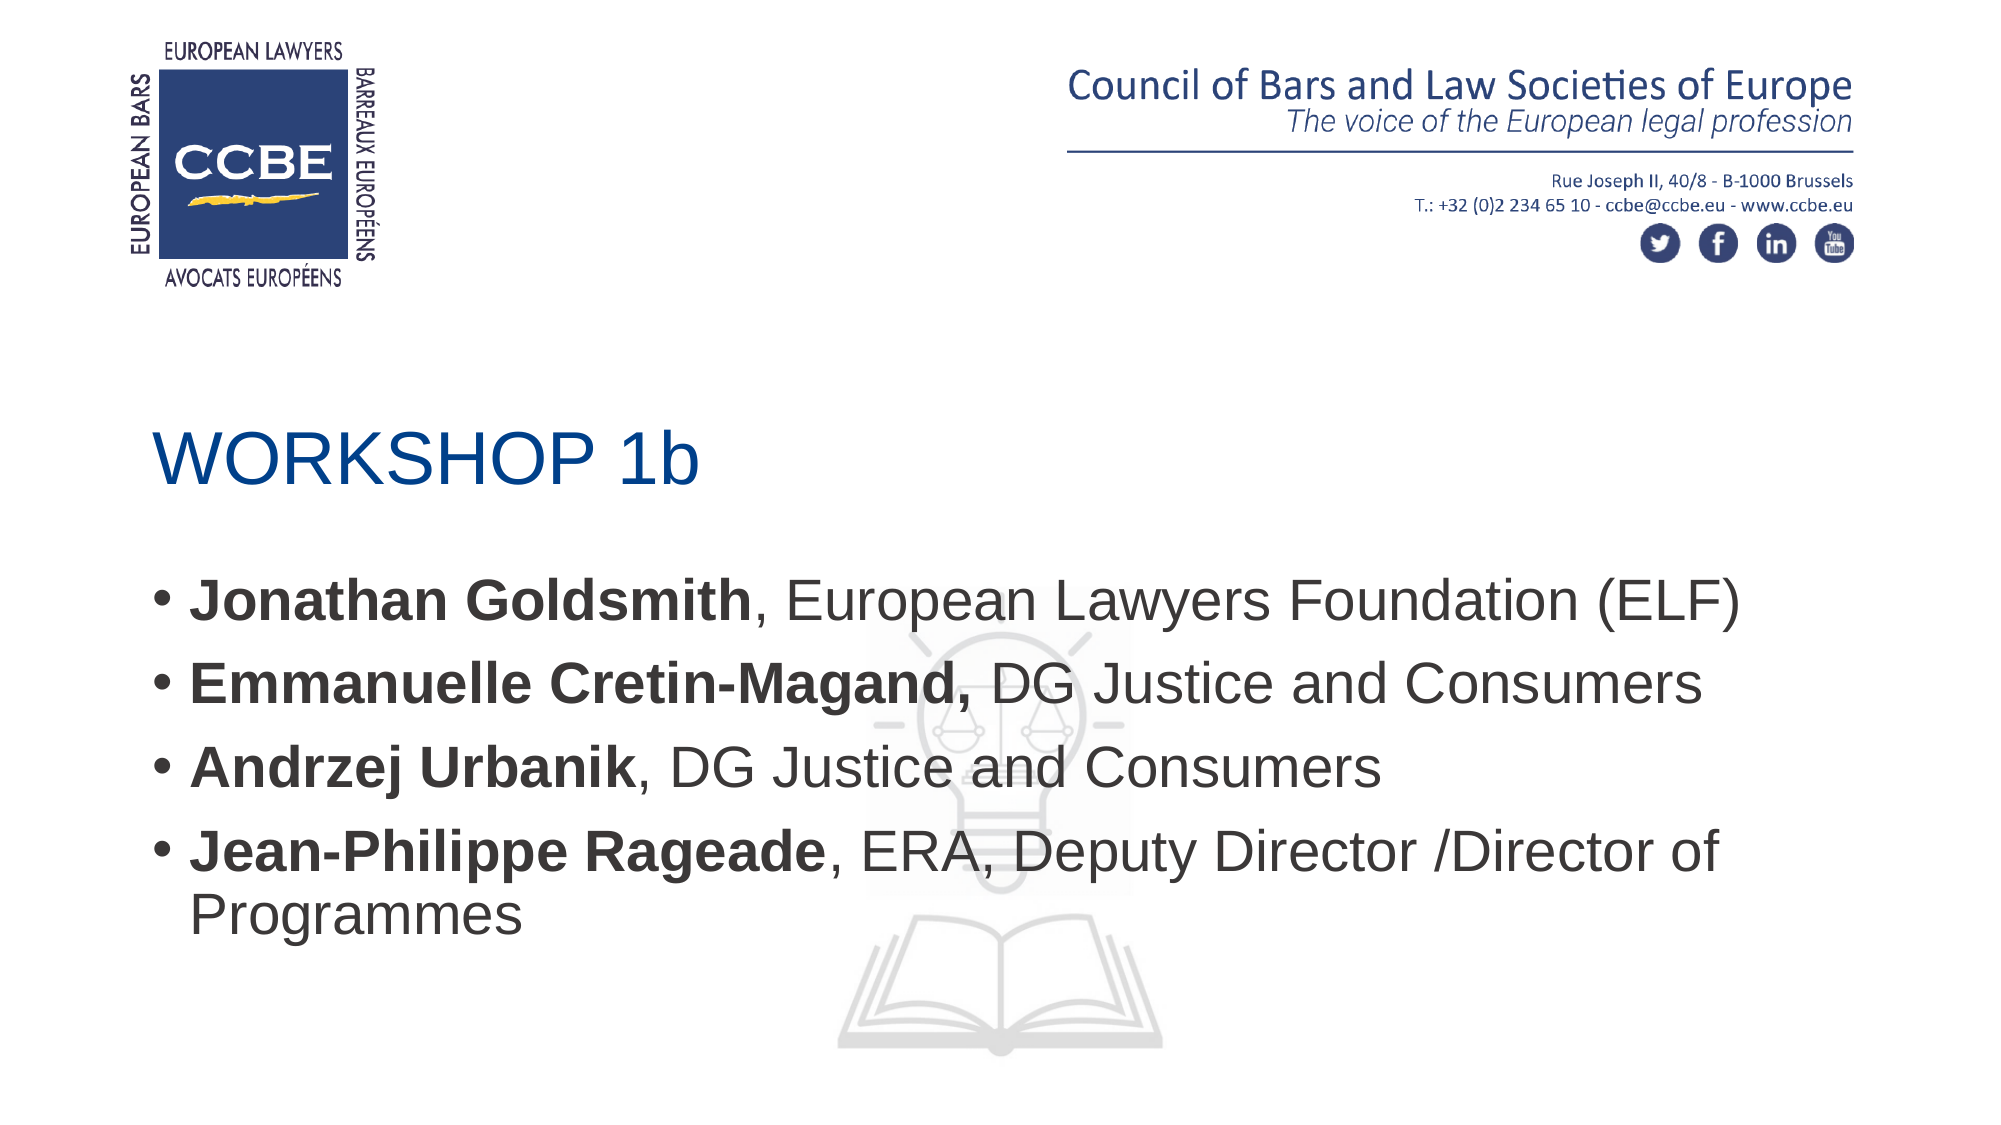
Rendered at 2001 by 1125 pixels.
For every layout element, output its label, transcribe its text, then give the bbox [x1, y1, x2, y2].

picture [110, 22, 393, 310]
picture [0, 411, 2000, 1125]
title WORKSHOP 1b [137, 388, 1863, 533]
picture [1055, 17, 1874, 273]
list Jonathan Goldsmith, European Lawyers Foundation (ELF) Emmanuelle Cretin-Magand, DG Justice and Consumers Andrzej Urbanik, DG Justice and Consumers Jean-Philippe Rageade, ERA, Deputy Director /Director of Programmes [137, 562, 1863, 1028]
